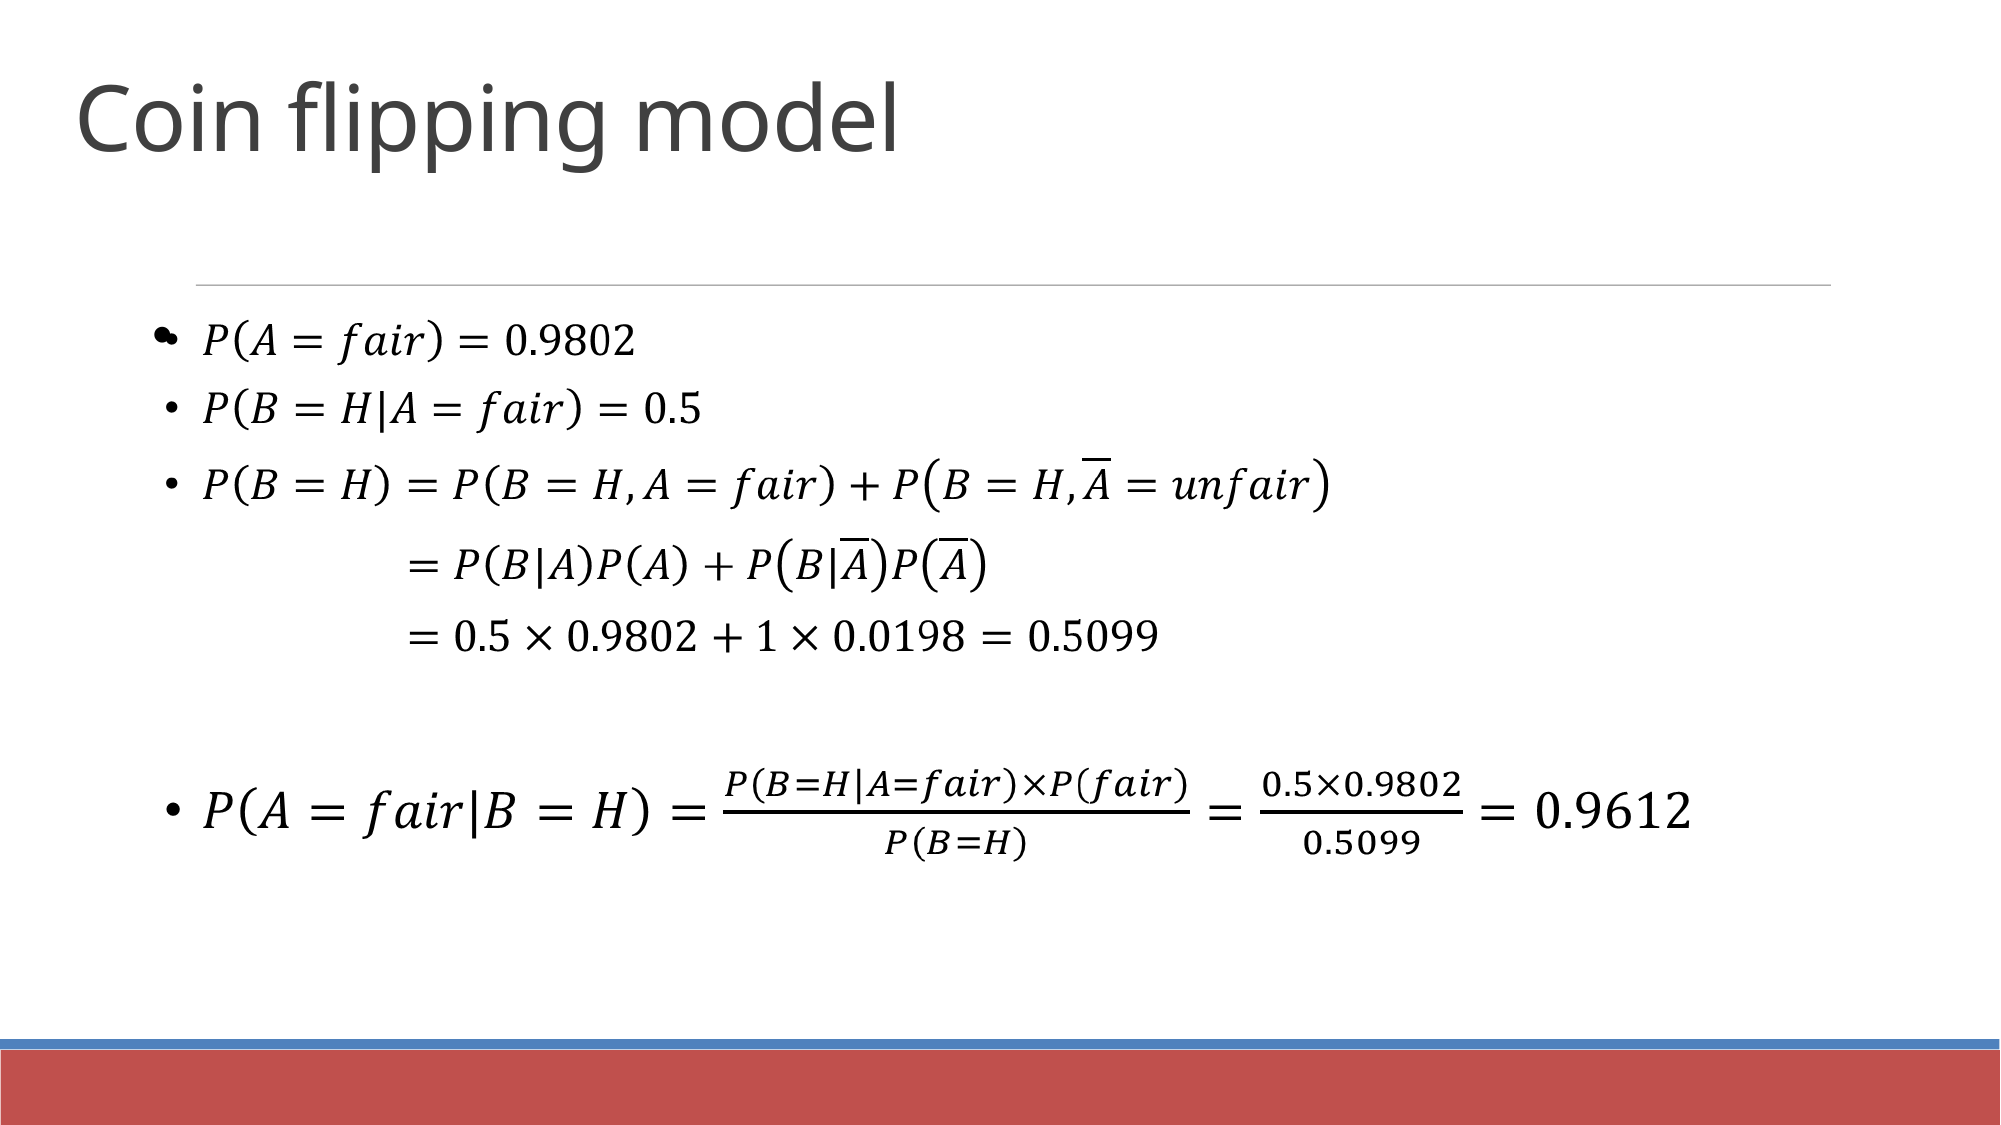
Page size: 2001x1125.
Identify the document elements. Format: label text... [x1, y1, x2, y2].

text_box [137, 299, 1863, 1014]
text_box Coin flipping model [60, 0, 1710, 178]
